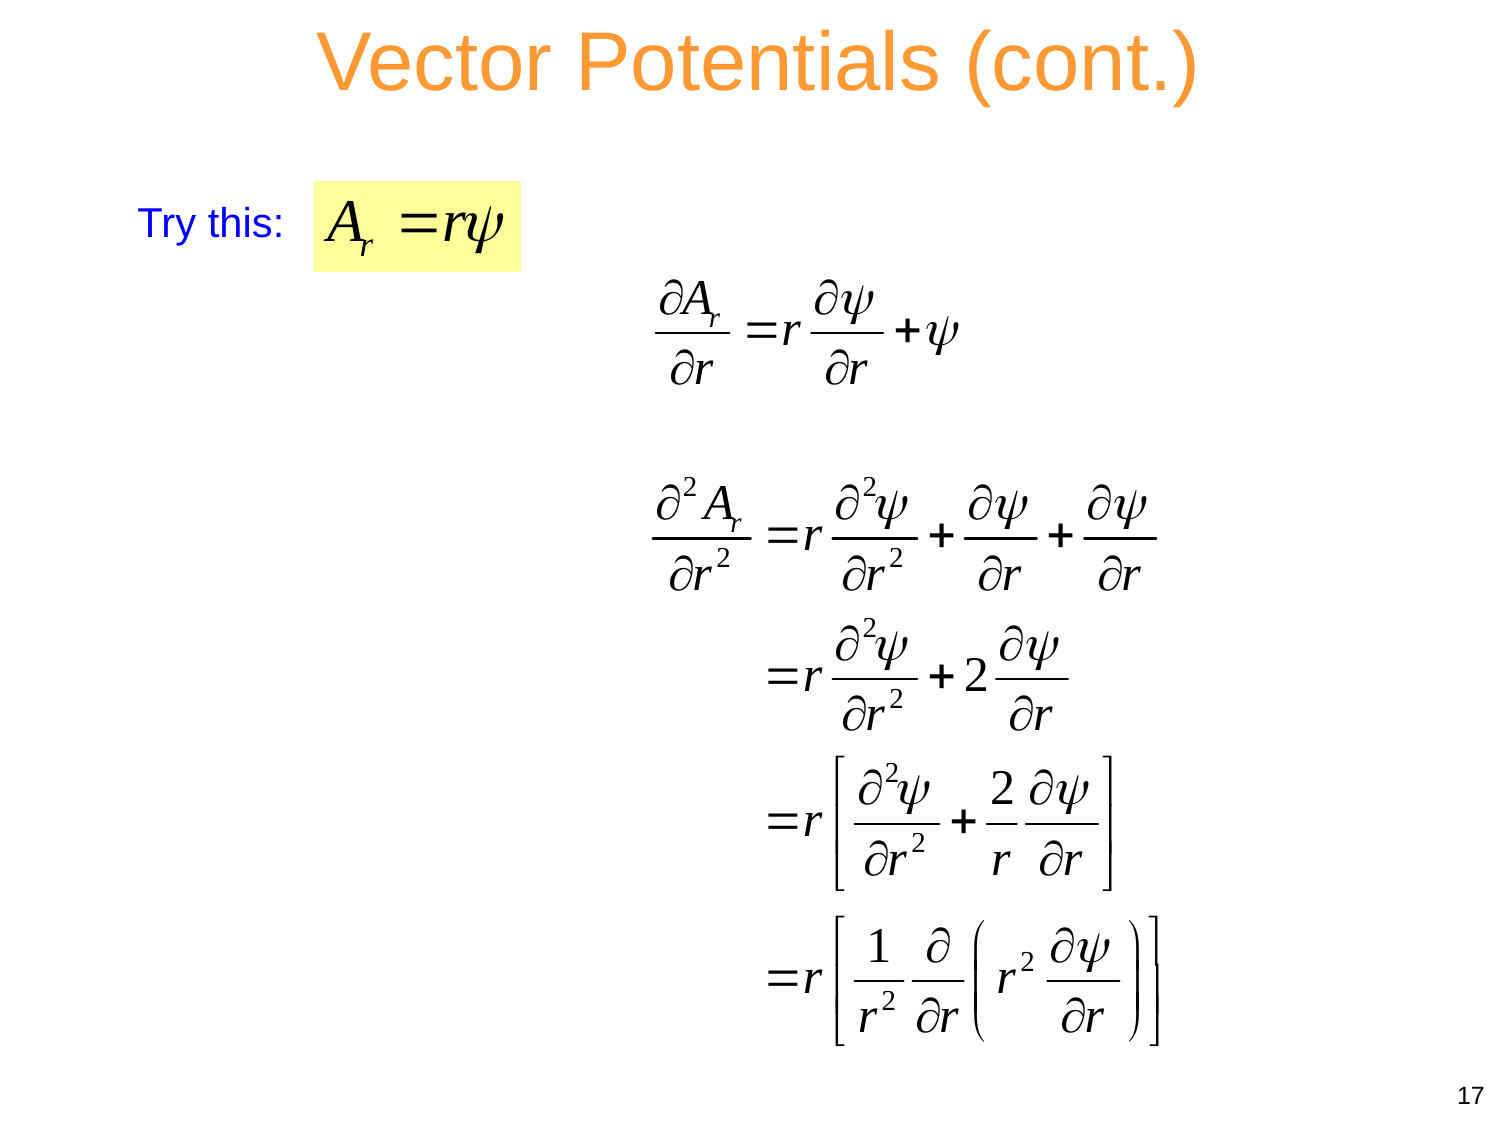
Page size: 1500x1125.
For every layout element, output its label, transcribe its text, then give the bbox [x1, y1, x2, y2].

text_box Try this: [122, 188, 300, 254]
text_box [647, 266, 973, 396]
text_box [644, 464, 1179, 1057]
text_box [313, 180, 521, 272]
slide_number 17 [1149, 1065, 1500, 1125]
text_box Vector Potentials (cont.) [118, 0, 1399, 115]
